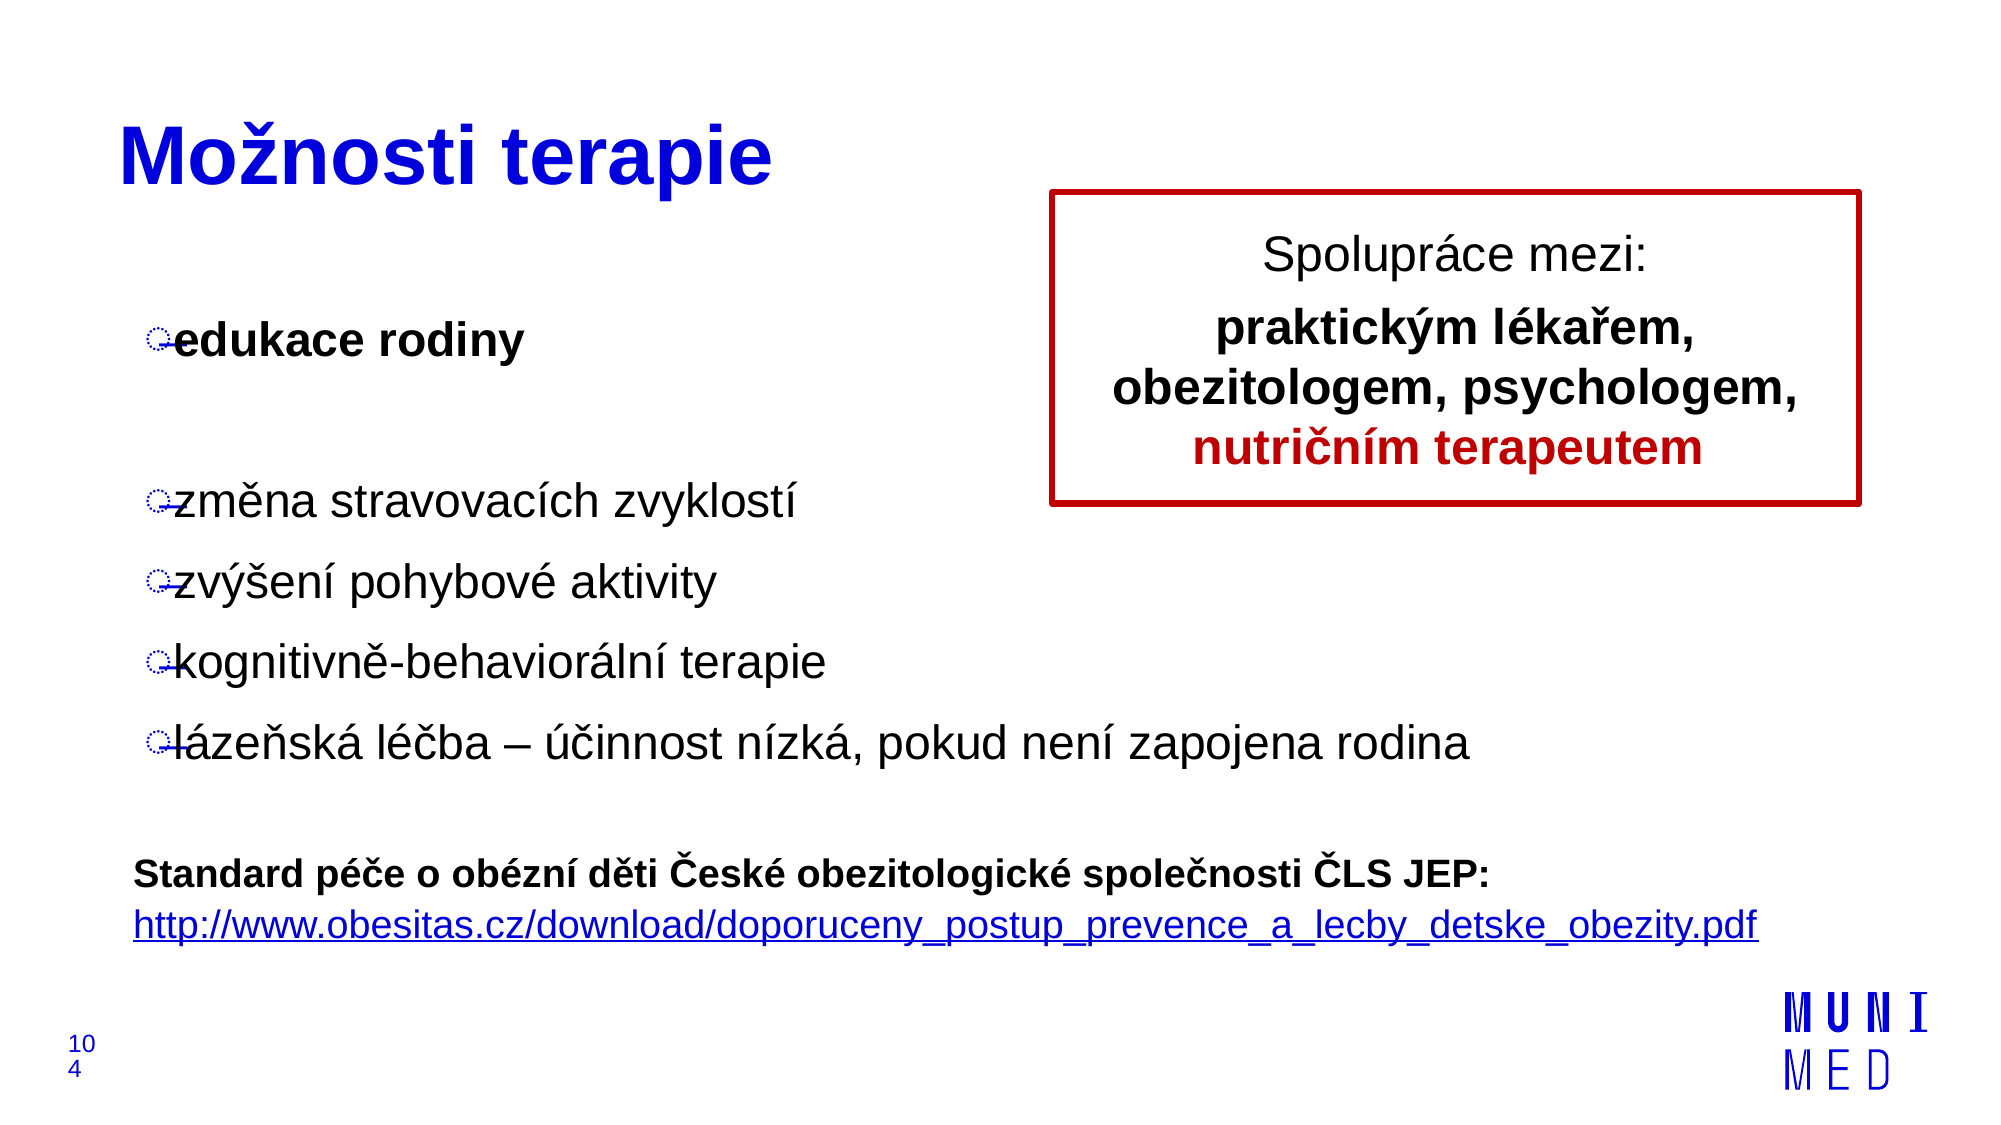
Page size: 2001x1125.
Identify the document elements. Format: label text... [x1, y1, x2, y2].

title Možnosti terapie [118, 118, 1883, 193]
text_box Spolupráce mezi: praktickým lékařem, obezitologem, psychologem, nutričním terapeutem [1052, 192, 1860, 504]
slide_number 104 [67, 1021, 110, 1063]
list edukace rodiny změna stravovacích zvyklostí zvýšení pohybové aktivity kognitivně-behaviorální terapie lázeňská léčba – účinnost nízká, pokud není zapojena rodina Standard péče o obézní děti České obezitologické společnosti ČLS JEP: http://www.obesitas.cz/download/doporuceny_postup_prevence_a_lecby_detske_obezity.pdf [118, 277, 1883, 957]
